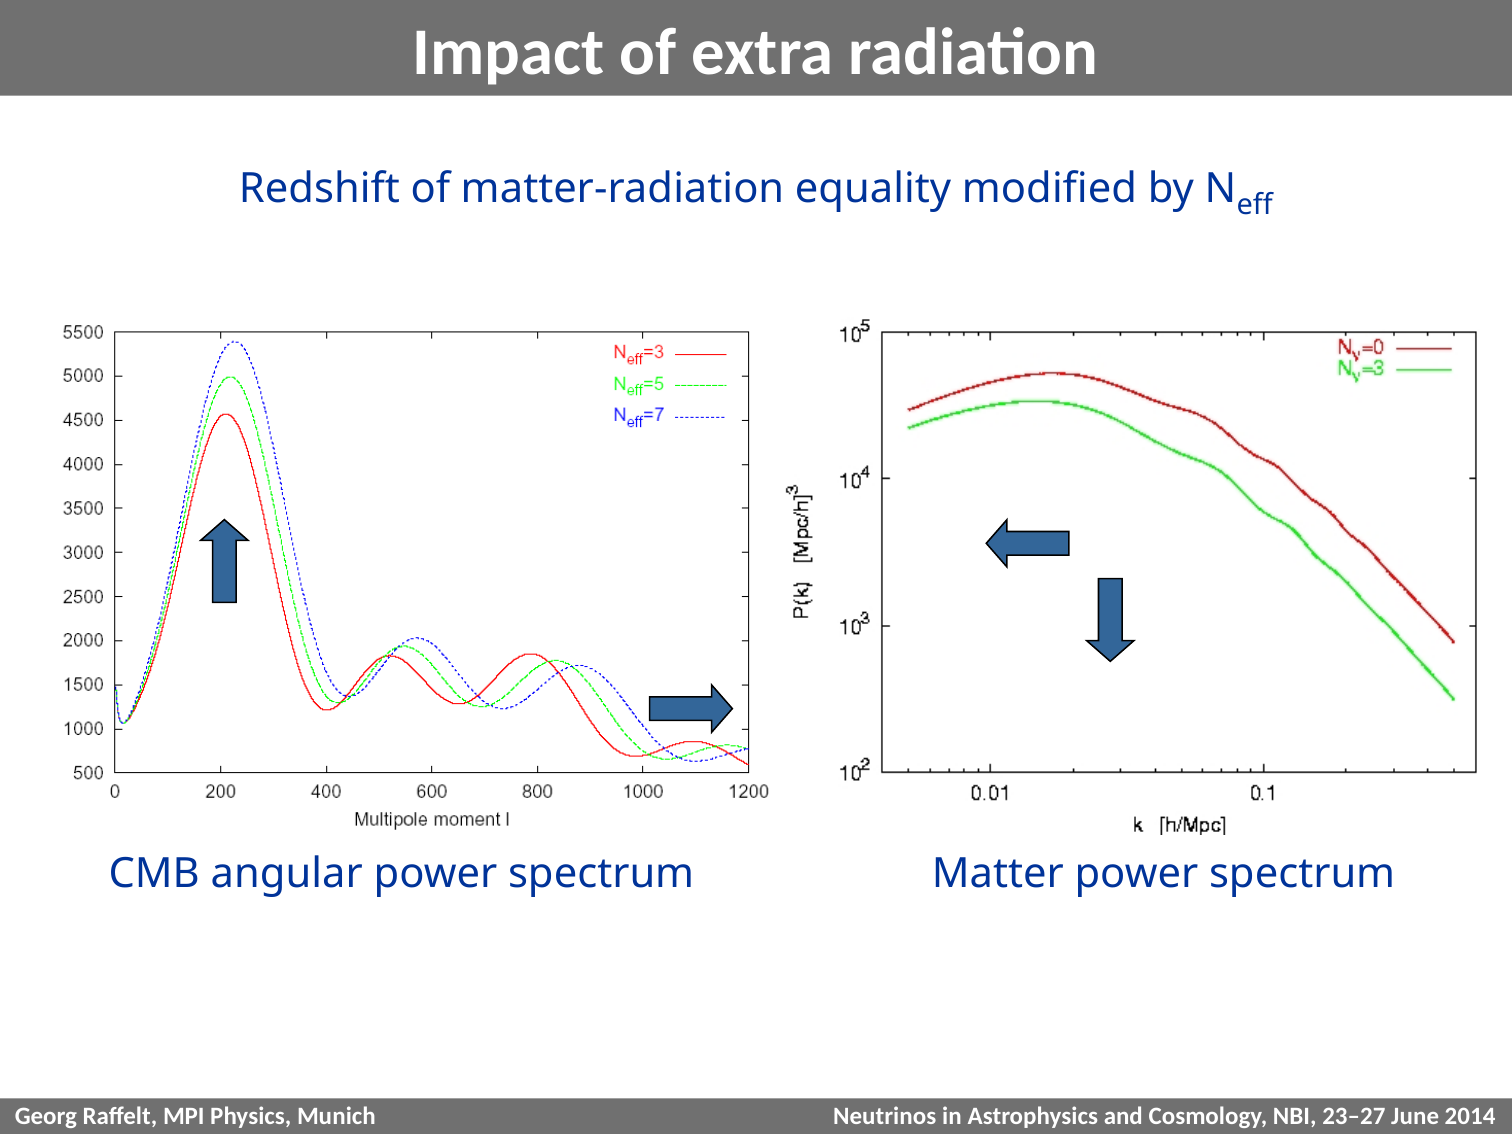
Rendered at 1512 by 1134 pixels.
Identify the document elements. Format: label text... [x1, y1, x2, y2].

title Impact of extra radiation [0, 0, 1512, 96]
picture [36, 306, 1512, 839]
text_box Redshift of matter-radiation equality modified by Neff [23, 118, 1489, 260]
text_box Matter power spectrum [838, 843, 1489, 945]
text_box CMB angular power spectrum [23, 803, 780, 945]
